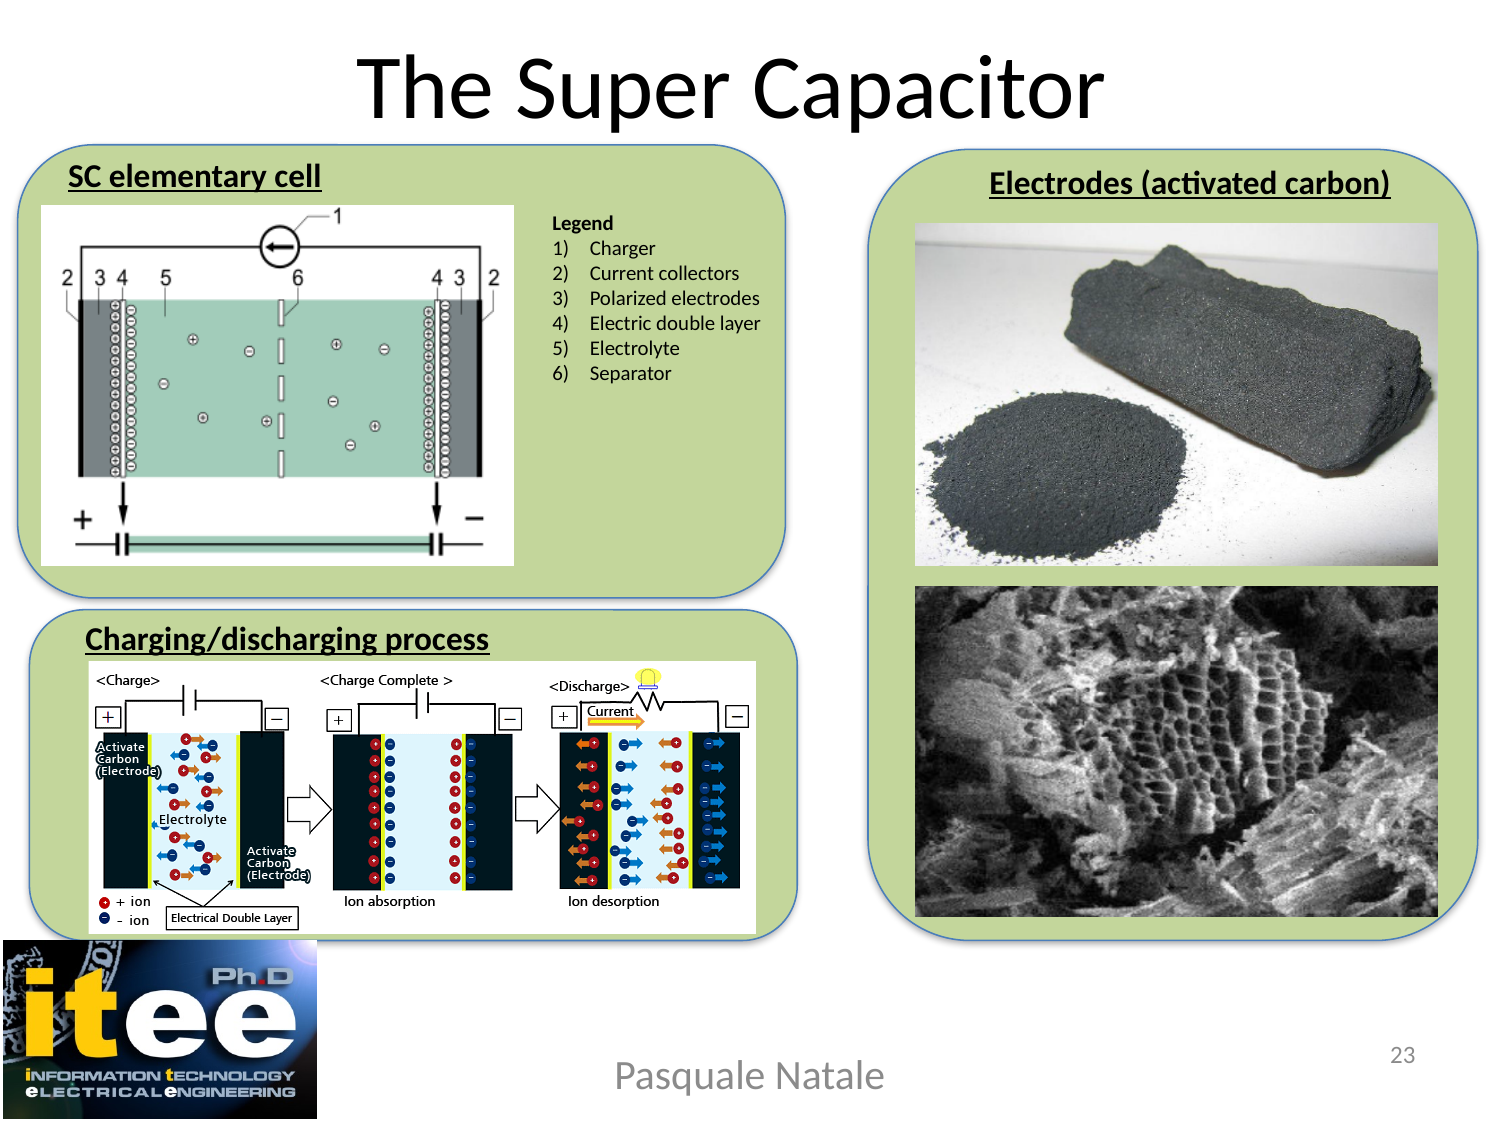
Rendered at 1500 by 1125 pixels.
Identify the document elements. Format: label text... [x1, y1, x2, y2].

text_box Electrodes (activated carbon) [974, 154, 1413, 209]
title The Super Capacitor [0, 7, 1424, 157]
slide_number 23 [1080, 1023, 1431, 1084]
text_box [16, 157, 787, 599]
text_box [867, 157, 1479, 942]
footer Pasquale Natale [512, 1042, 988, 1103]
picture [3, 940, 317, 1120]
text_box Charging/discharging process [70, 609, 597, 665]
picture [88, 660, 757, 934]
text_box Legend Charger Current collectors Polarized electrodes Electric double layer Electrolyte Separator [537, 202, 786, 393]
picture [41, 204, 514, 566]
picture [915, 223, 1438, 566]
text_box SC elementary cell [53, 146, 468, 202]
text_box [28, 610, 84, 938]
picture [915, 585, 1438, 918]
text_box [82, 608, 799, 939]
